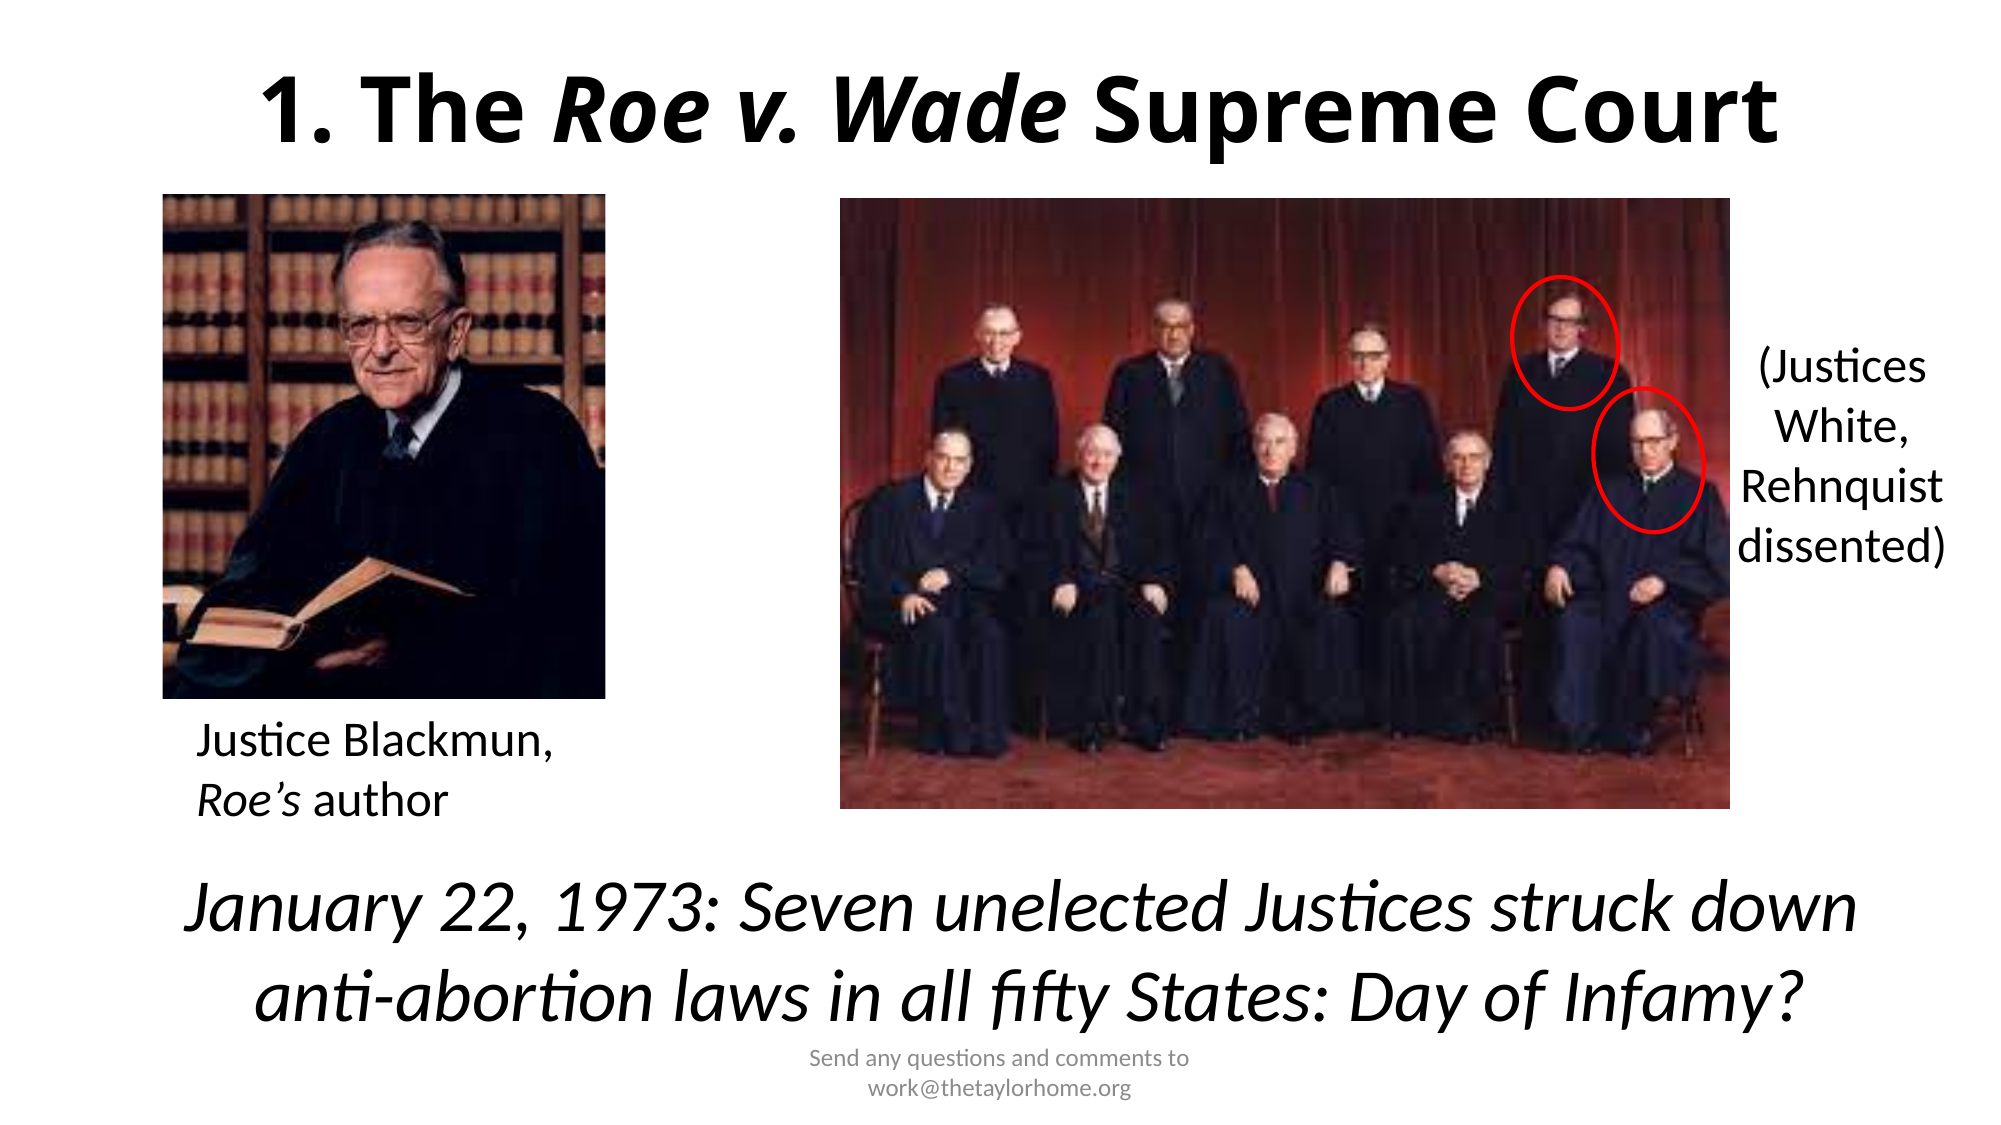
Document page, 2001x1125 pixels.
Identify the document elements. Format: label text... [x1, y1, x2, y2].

text_box (Justices White, Rehnquist dissented) [1730, 325, 2000, 581]
text_box January 22, 1973: Seven unelected Justices struck down anti-abortion laws in all fifty States: Day of Infamy? [41, 849, 2000, 1044]
picture [162, 194, 606, 700]
text_box Justice Blackmun, Roe’s author [181, 700, 583, 834]
footer Send any questions and comments to work@thetaylorhome.org [662, 1041, 1338, 1101]
picture [840, 198, 1730, 809]
title 1. The Roe v. Wade Supreme Court [97, 52, 1965, 175]
